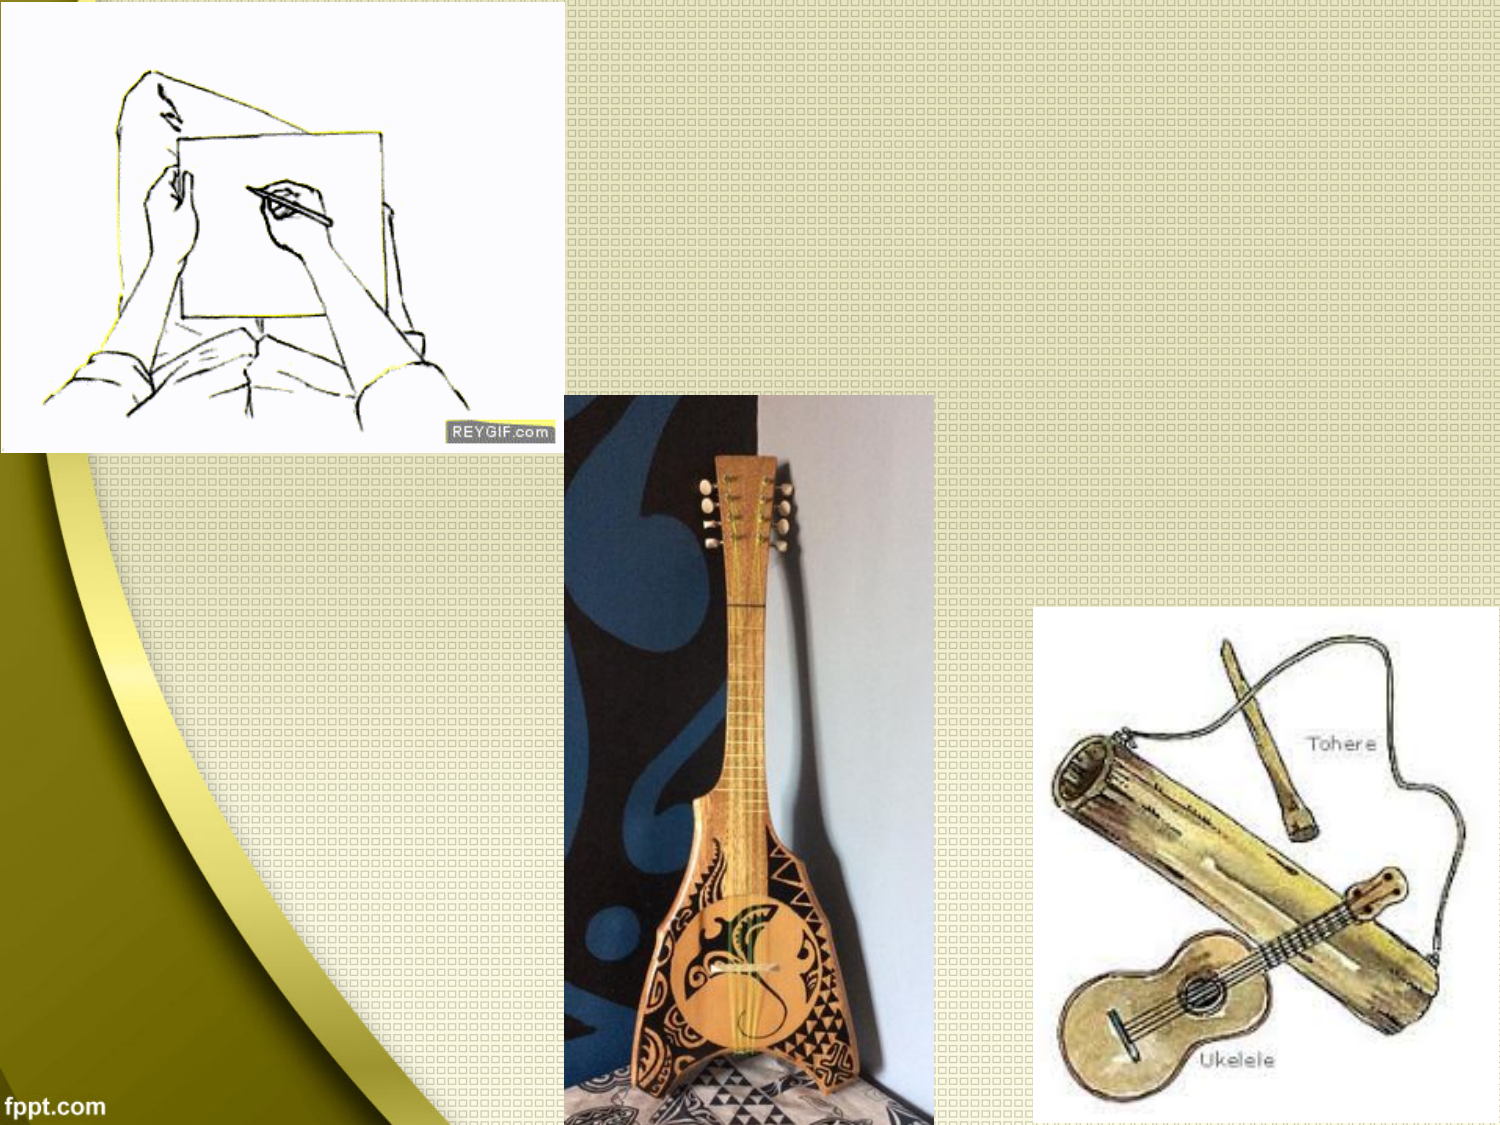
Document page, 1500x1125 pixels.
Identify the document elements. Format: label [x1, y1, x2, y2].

picture [0, 0, 1500, 1125]
list [1033, 607, 1499, 1123]
